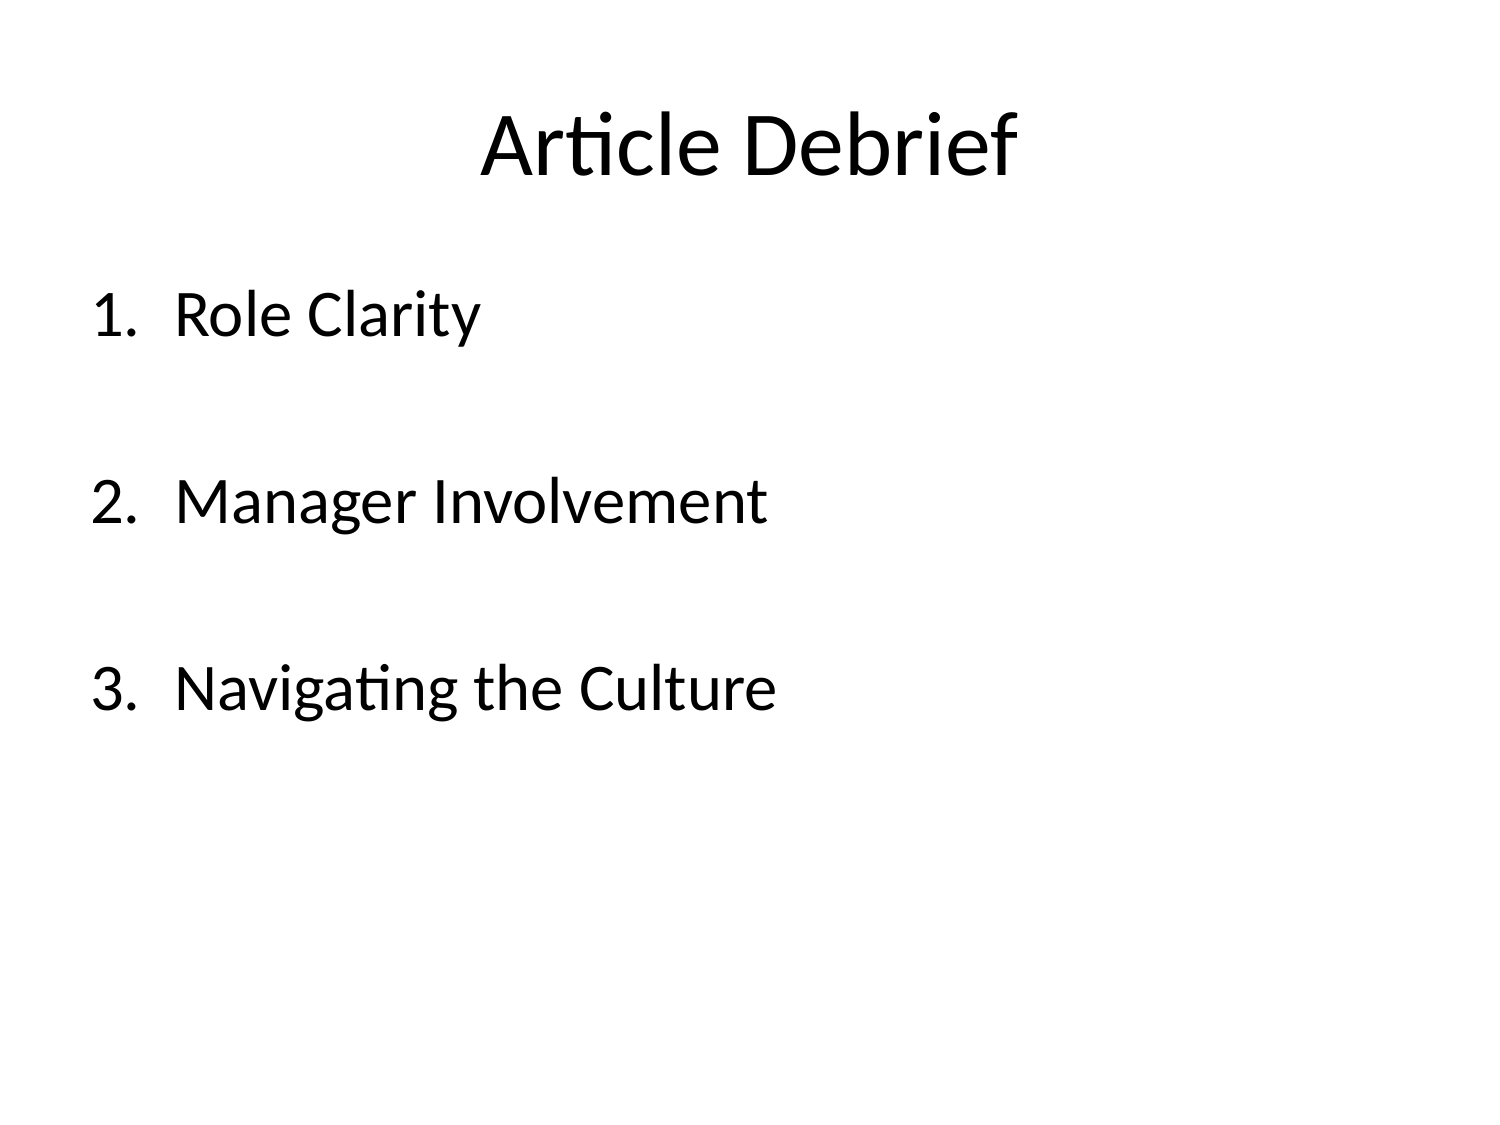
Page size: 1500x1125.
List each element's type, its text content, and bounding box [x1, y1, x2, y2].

title Article Debrief [75, 45, 1425, 233]
list Role Clarity Manager Involvement Navigating the Culture [75, 262, 1425, 1005]
